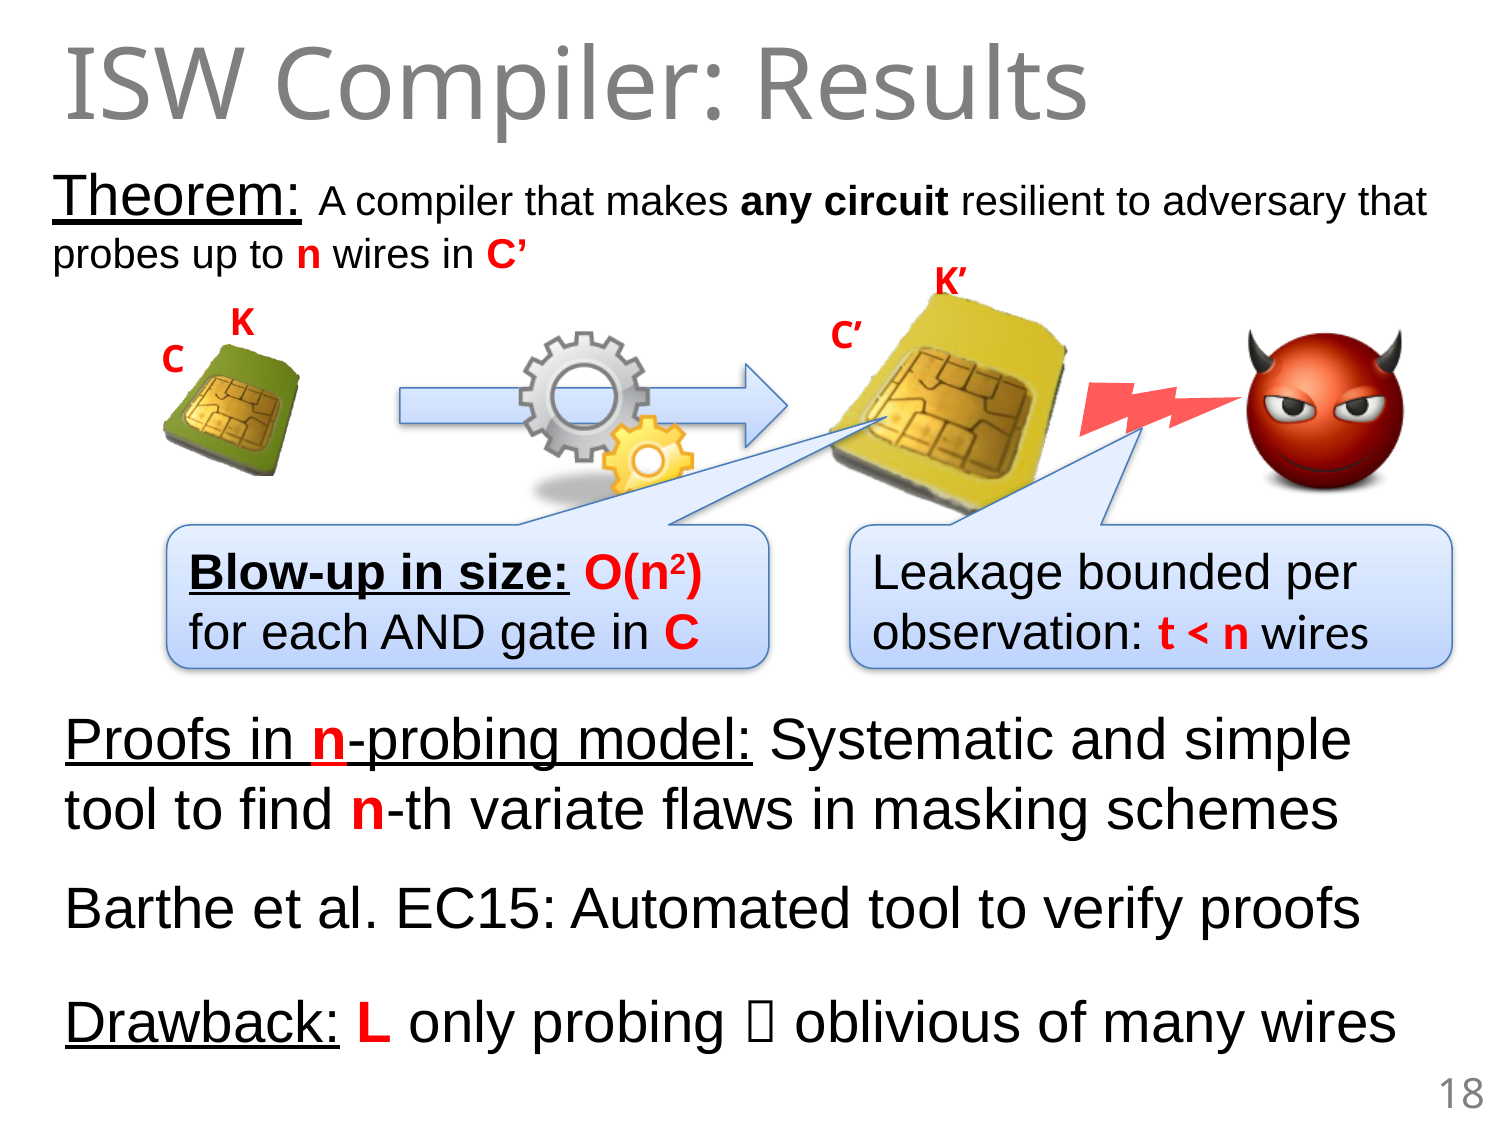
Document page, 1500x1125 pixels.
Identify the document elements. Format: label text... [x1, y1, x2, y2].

text_box ISW Compiler: Results [49, 12, 1338, 148]
text_box Drawback: L only probing  oblivious of many wires [50, 976, 1500, 1062]
text_box Theorem: A compiler that makes any circuit resilient to adversary that probes up to n wires in C’ [37, 149, 1500, 285]
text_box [814, 249, 1069, 526]
text_box Proofs in n-probing model: Systematic and simple tool to find n-th variate flaws in masking schemes [50, 693, 1450, 849]
picture [1237, 324, 1413, 501]
slide_number 18 [1149, 1065, 1500, 1125]
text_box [399, 326, 788, 516]
text_box Leakage bounded per observation: t < n wires [849, 427, 1453, 670]
text_box Blow-up in size: O(n2) for each AND gate in C [165, 524, 770, 670]
text_box Barthe et al. EC15: Automated tool to verify proofs [50, 862, 1450, 948]
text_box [145, 289, 306, 477]
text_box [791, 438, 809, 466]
text_box [1079, 382, 1232, 437]
